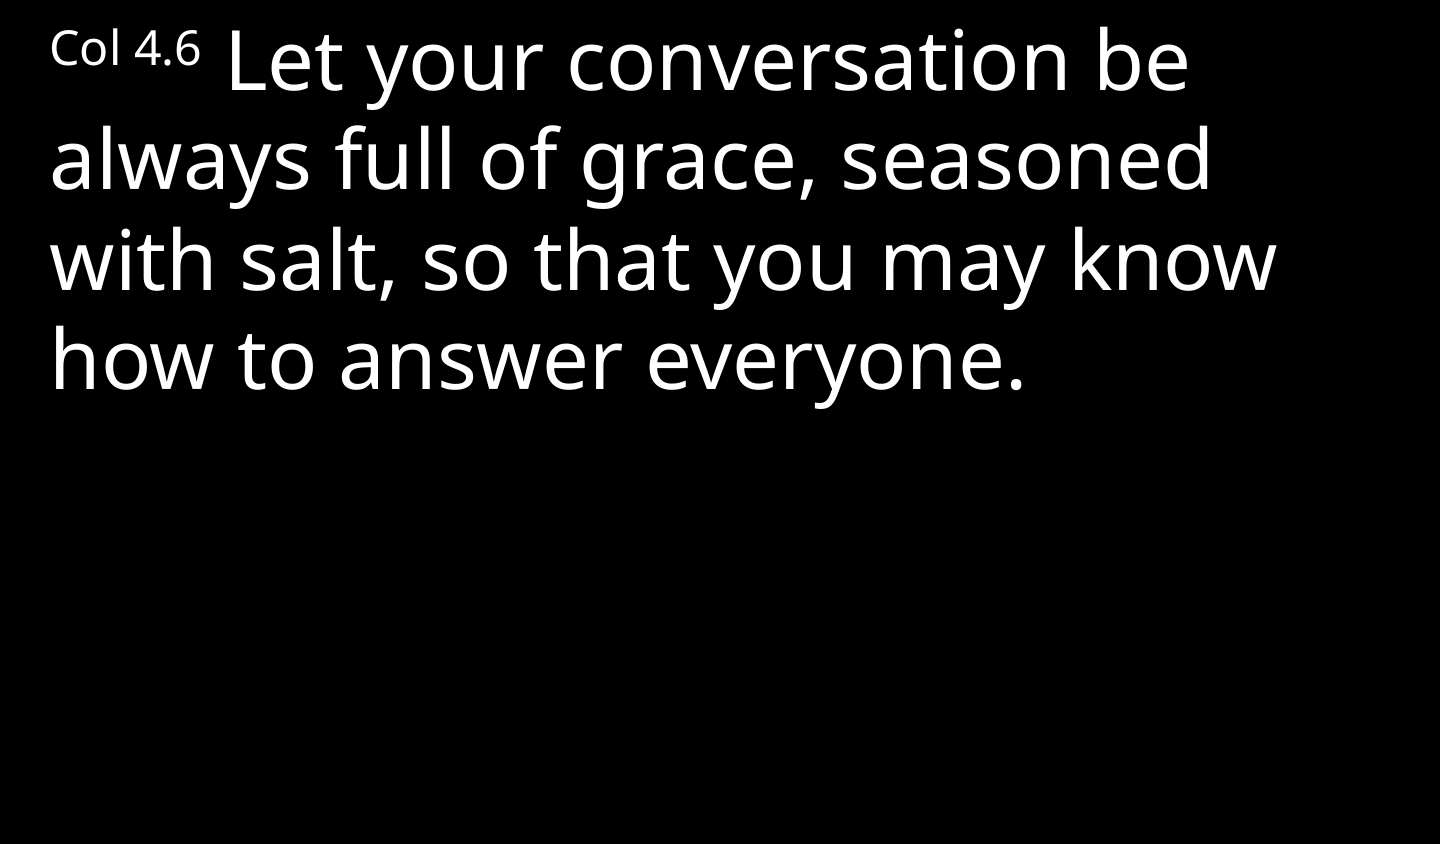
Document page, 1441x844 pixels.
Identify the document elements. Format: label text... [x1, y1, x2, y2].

subtitle Col 4.6 Let your conversation be always full of grace, seasoned with salt, so that you may know how to answer everyone. [35, 0, 1393, 844]
